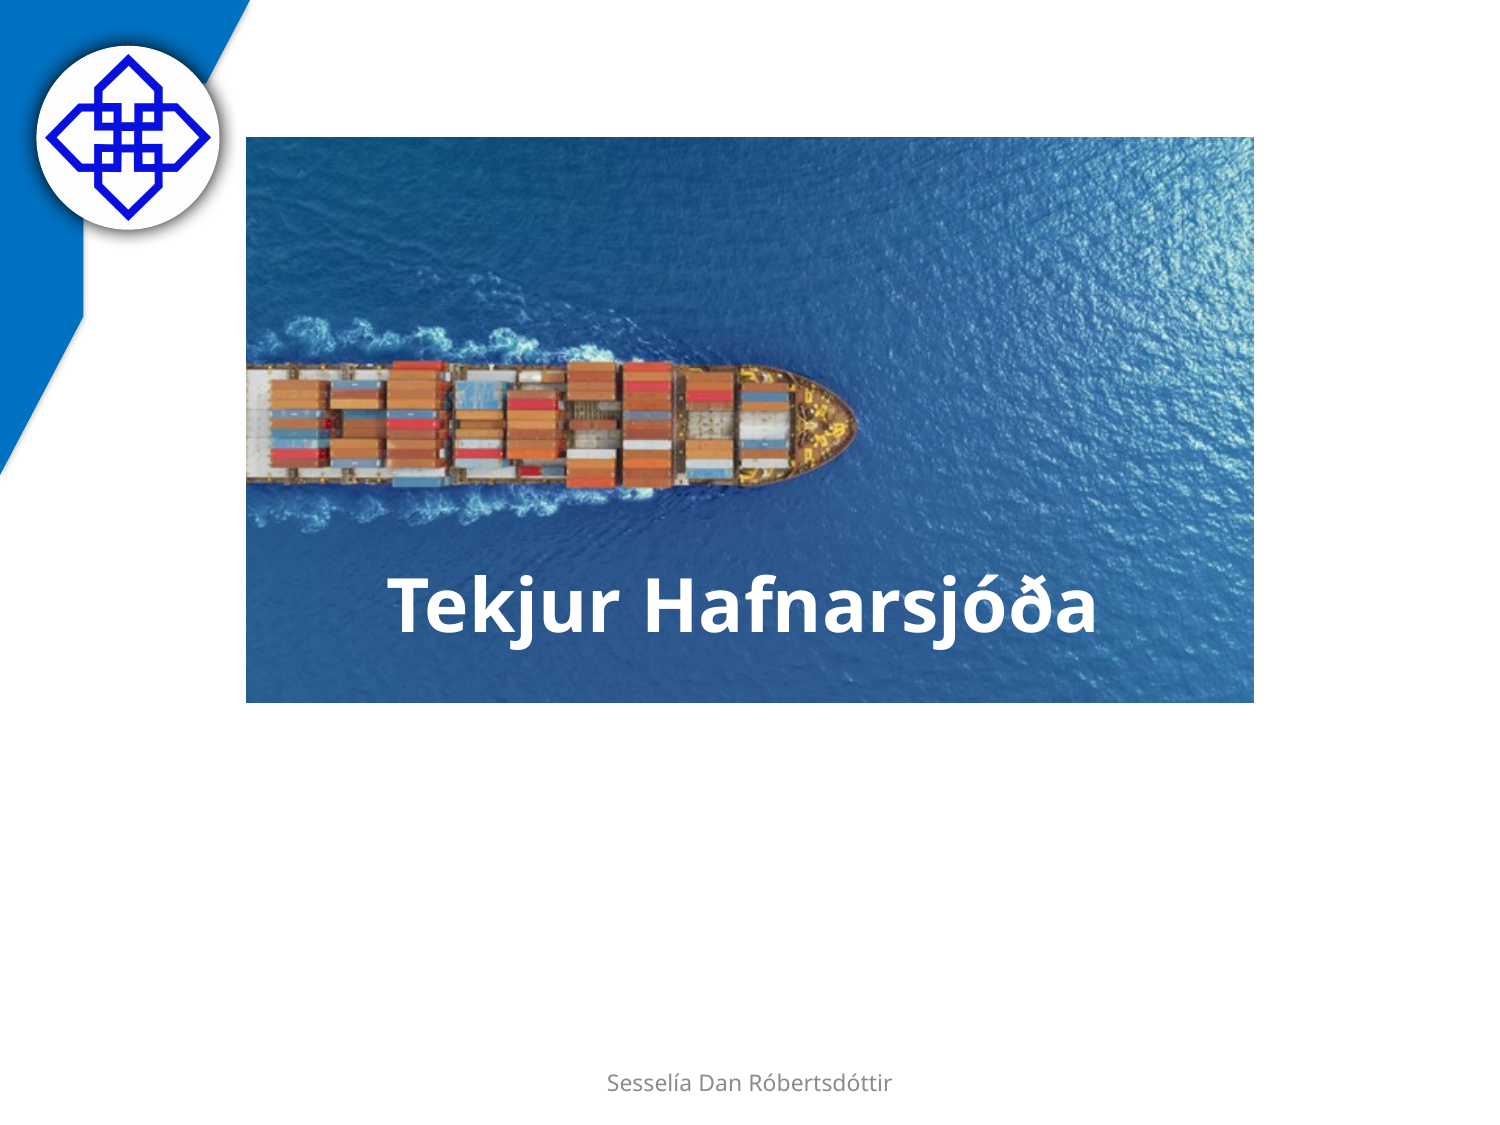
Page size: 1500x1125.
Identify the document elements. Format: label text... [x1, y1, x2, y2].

footer Sesselía Dan Róbertsdóttir [512, 1060, 988, 1109]
picture [36, 45, 220, 230]
picture [246, 136, 1254, 704]
